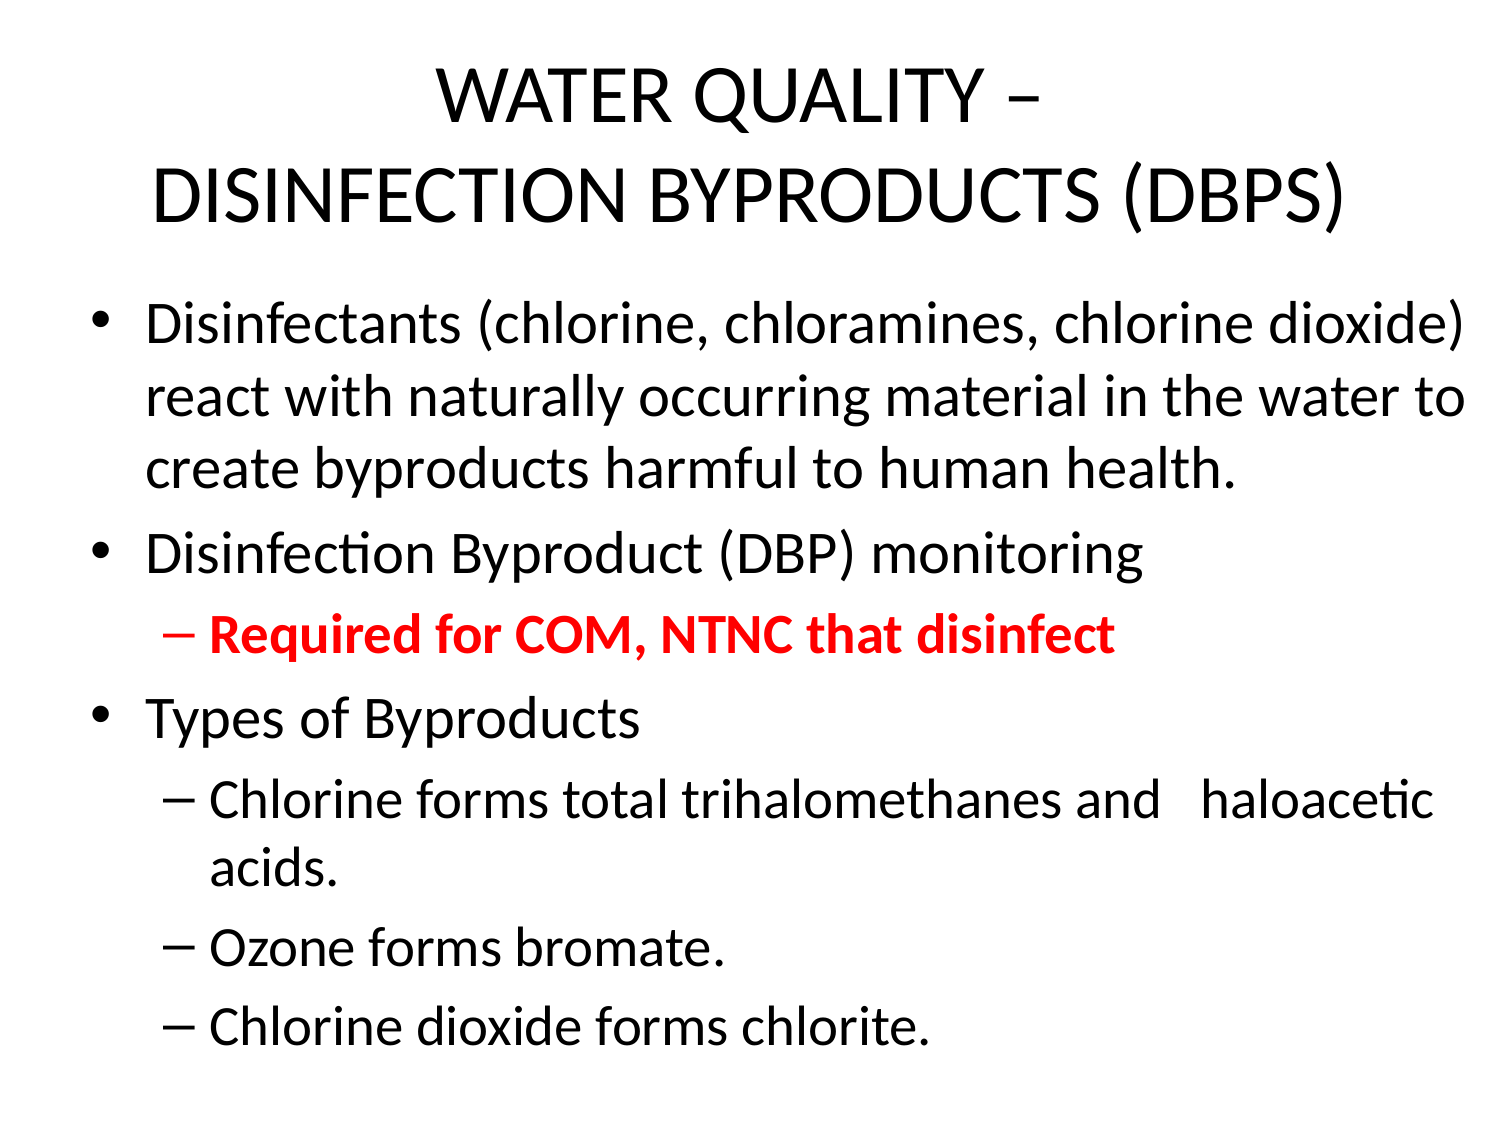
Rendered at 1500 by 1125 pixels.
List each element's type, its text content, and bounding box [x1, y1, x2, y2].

list Disinfectants (chlorine, chloramines, chlorine dioxide) react with naturally occurring material in the water to create byproducts harmful to human health. Disinfection Byproduct (DBP) monitoring Required for COM, NTNC that disinfect Types of Byproducts Chlorine forms total trihalomethanes and haloacetic acids. Ozone forms bromate. Chlorine dioxide forms chlorite. [75, 275, 1488, 1125]
title WATER QUALITY – DISINFECTION BYPRODUCTS (DBPS) [12, 45, 1488, 233]
